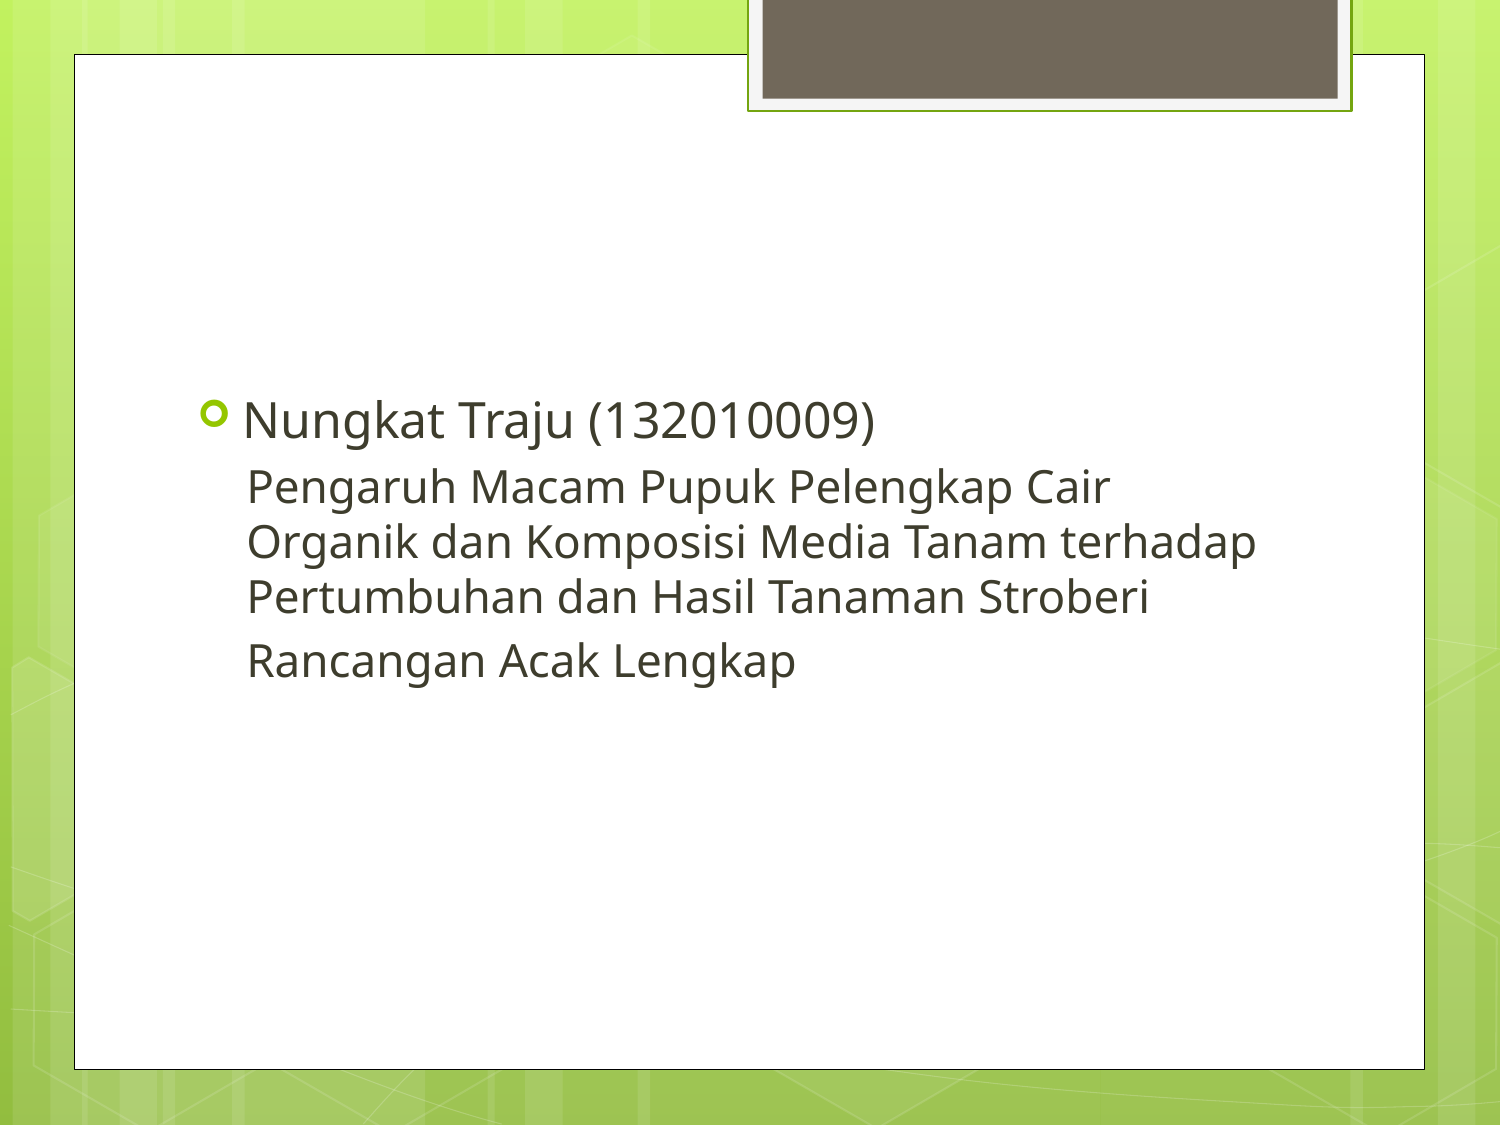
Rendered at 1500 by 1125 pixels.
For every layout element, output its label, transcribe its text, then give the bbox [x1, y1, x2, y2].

list Nungkat Traju (132010009) Pengaruh Macam Pupuk Pelengkap Cair Organik dan Komposisi Media Tanam terhadap Pertumbuhan dan Hasil Tanaman Stroberi Rancangan Acak Lengkap [171, 381, 1283, 957]
